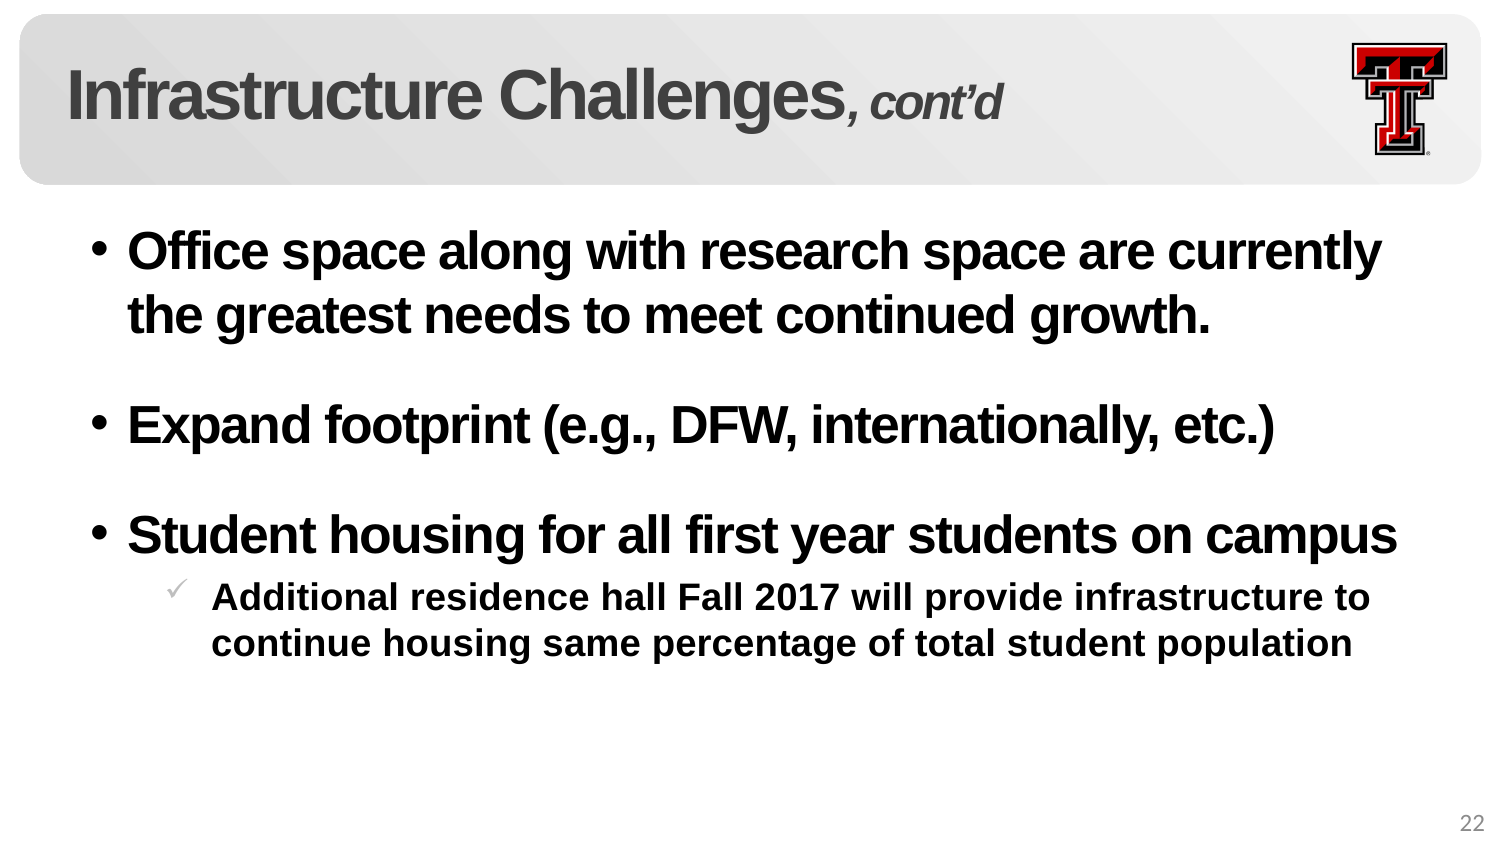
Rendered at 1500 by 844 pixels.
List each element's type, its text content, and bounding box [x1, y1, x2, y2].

title Infrastructure Challenges, cont’d [51, 24, 1317, 175]
slide_number 22 [1149, 798, 1500, 844]
picture [1350, 41, 1449, 157]
list Office space along with research space are currently the greatest needs to meet continued growth. Expand footprint (e.g., DFW, internationally, etc.) Student housing for all first year students on campus Additional residence hall Fall 2017 will provide infrastructure to continue housing same percentage of total student population [75, 208, 1425, 799]
